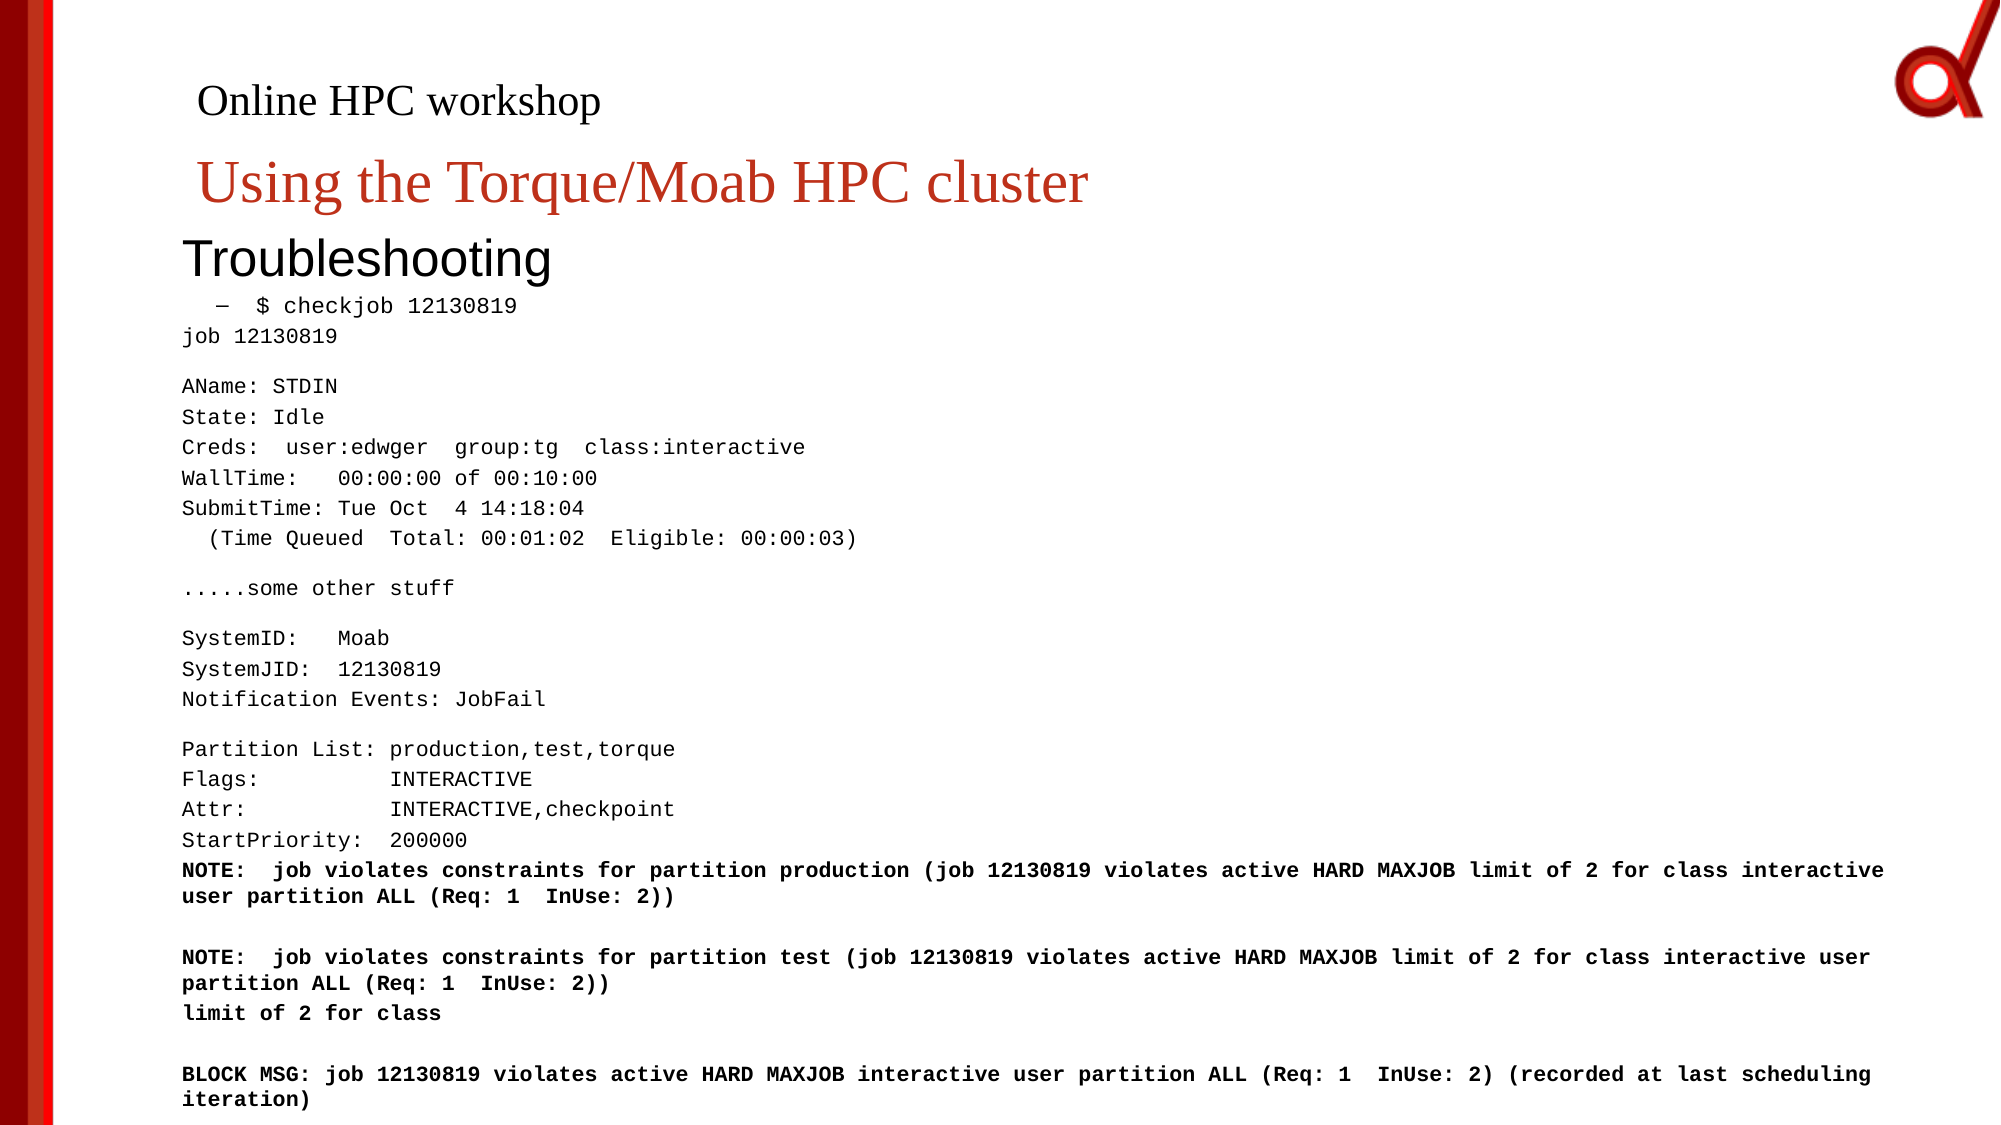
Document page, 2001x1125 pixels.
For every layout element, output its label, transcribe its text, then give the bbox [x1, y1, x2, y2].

title Online HPC workshop [196, 70, 1851, 125]
list Troubleshooting $ checkjob 12130819 job 12130819 AName: STDIN State: Idle Creds: user:edwger group:tg class:interactive WallTime: 00:00:00 of 00:10:00 SubmitTime: Tue Oct 4 14:18:04 (Time Queued Total: 00:01:02 Eligible: 00:00:03) .....some other stuff SystemID: Moab SystemJID: 12130819 Notification Events: JobFail Partition List: production,test,torque Flags: INTERACTIVE Attr: INTERACTIVE,checkpoint StartPriority: 200000 NOTE: job violates constraints for partition production (job 12130819 violates active HARD MAXJOB limit of 2 for class interactive user partition ALL (Req: 1 InUse: 2)) NOTE: job violates constraints for partition test (job 12130819 violates active HARD MAXJOB limit of 2 for class interactive user partition ALL (Req: 1 InUse: 2)) limit of 2 for class BLOCK MSG: job 12130819 violates active HARD MAXJOB interactive user partition ALL (Req: 1 InUse: 2) (recorded at last scheduling iteration) [181, 220, 1944, 1125]
list Using the Torque/Moab HPC cluster [196, 141, 1851, 220]
